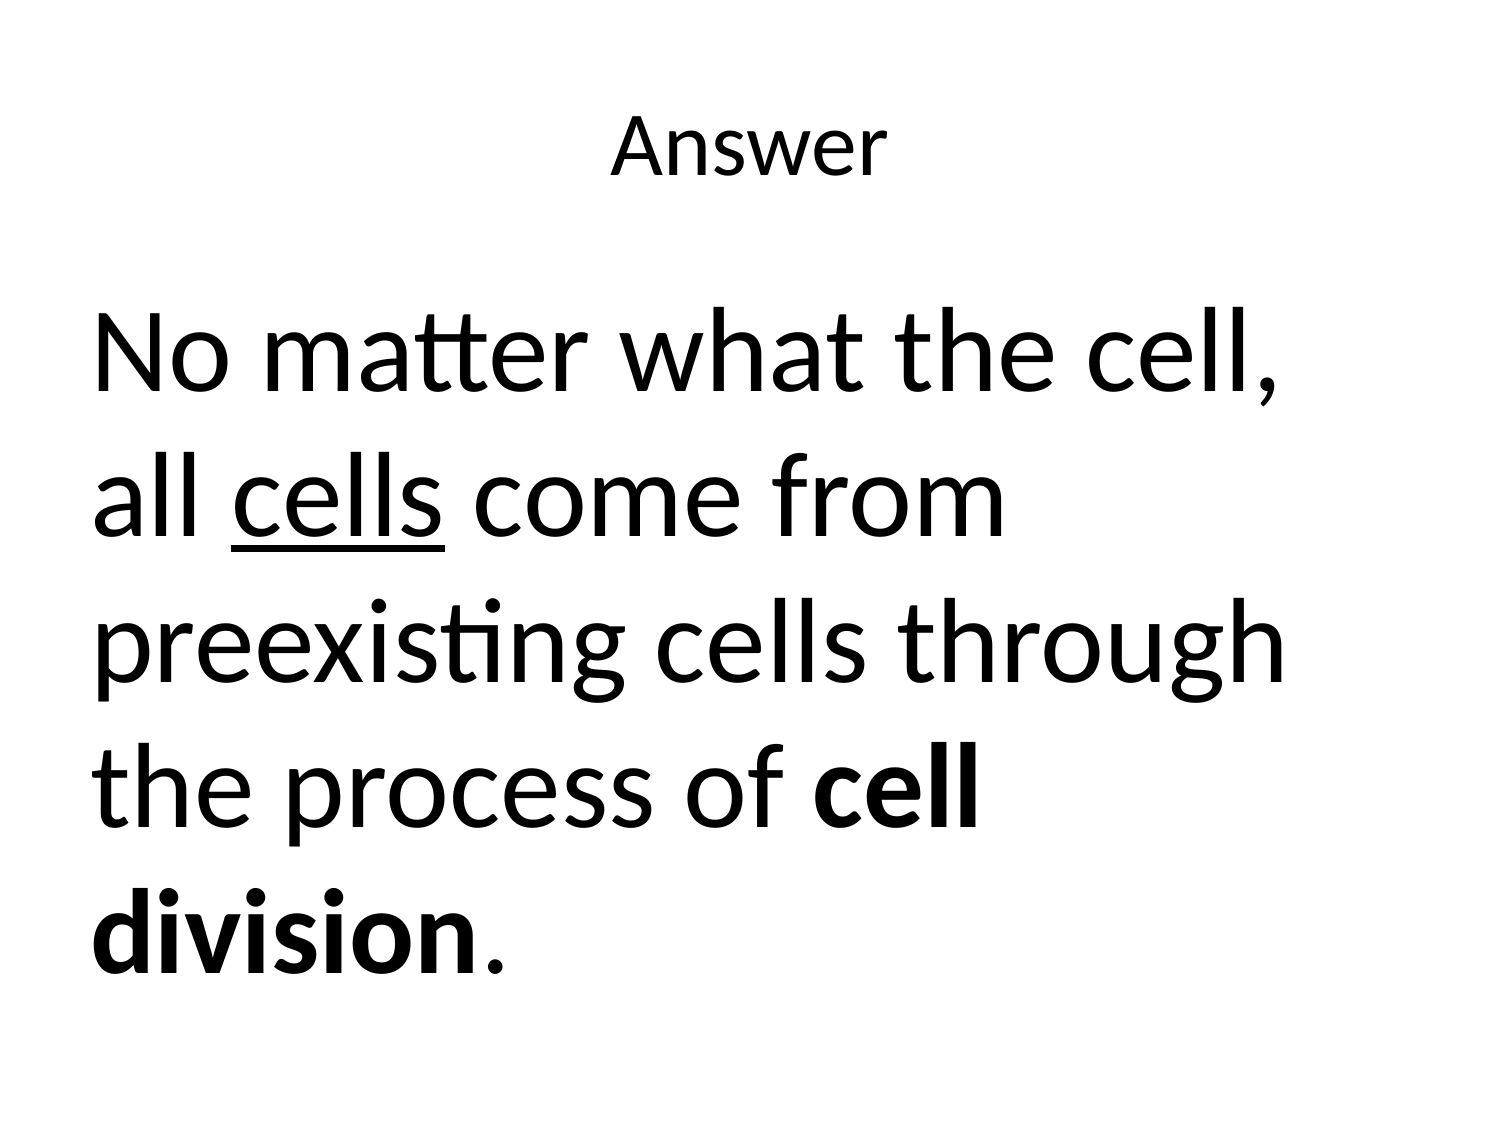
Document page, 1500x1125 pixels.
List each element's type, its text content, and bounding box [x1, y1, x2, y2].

title Answer [75, 45, 1425, 233]
list No matter what the cell, all cells come from preexisting cells through the process of cell division. [75, 262, 1425, 1005]
